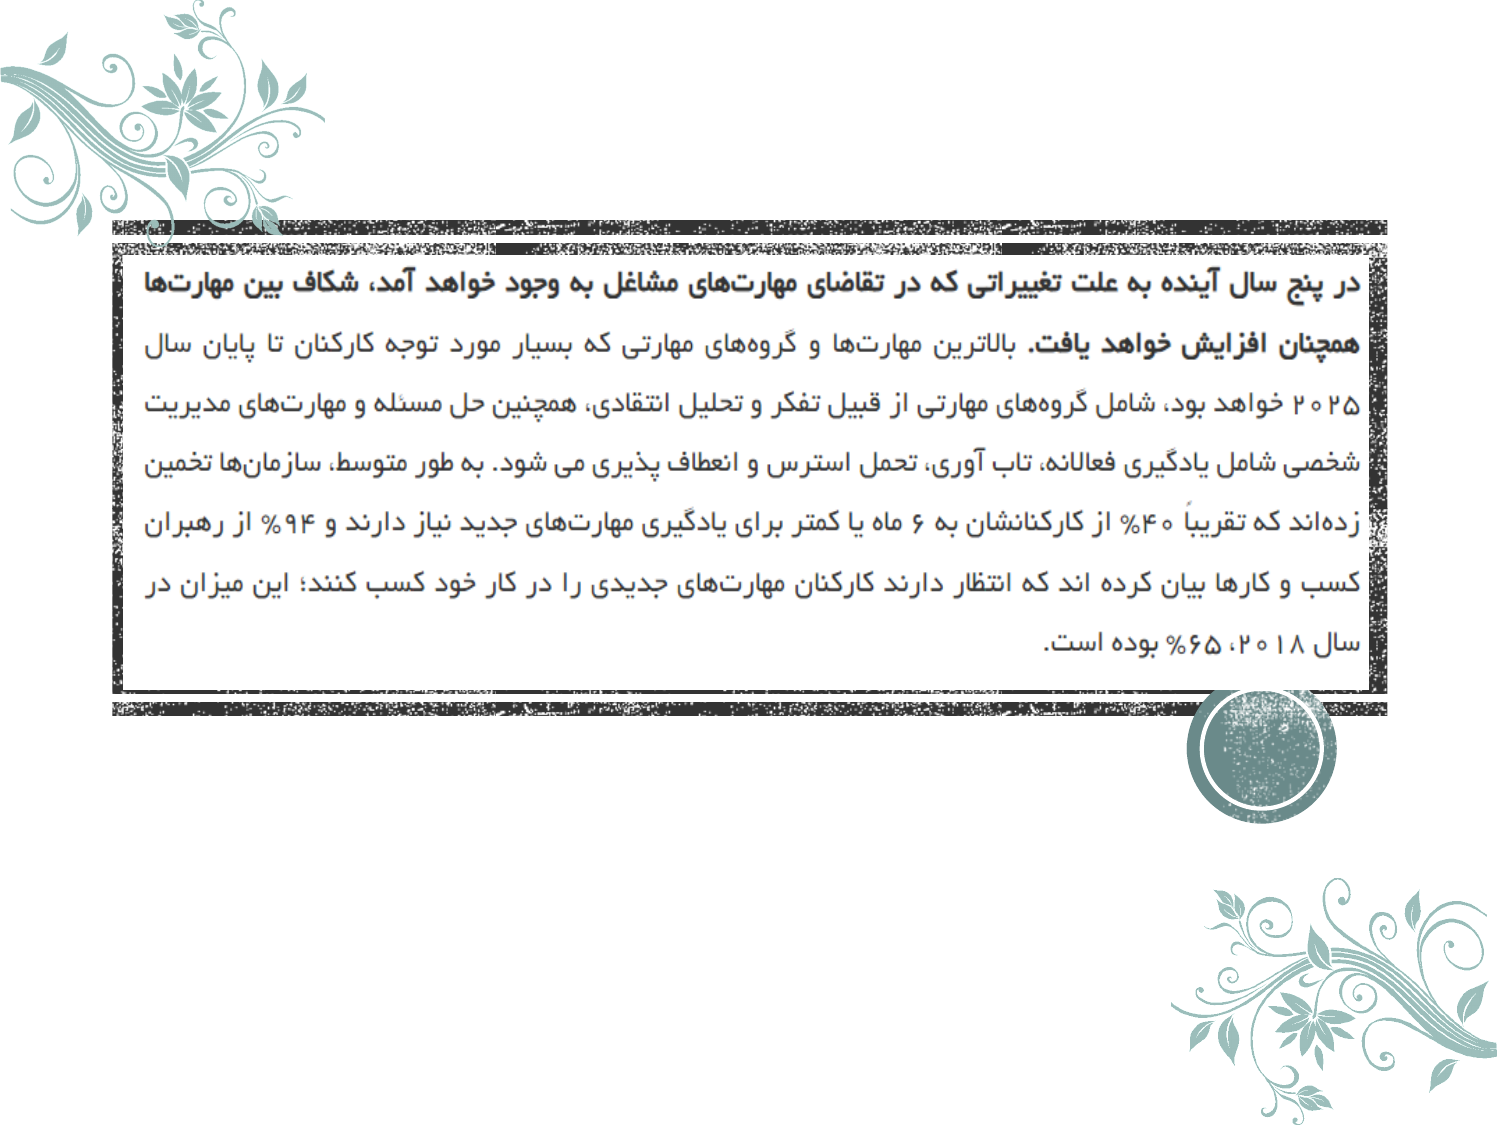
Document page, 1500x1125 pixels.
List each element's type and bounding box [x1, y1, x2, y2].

picture [124, 255, 1370, 691]
